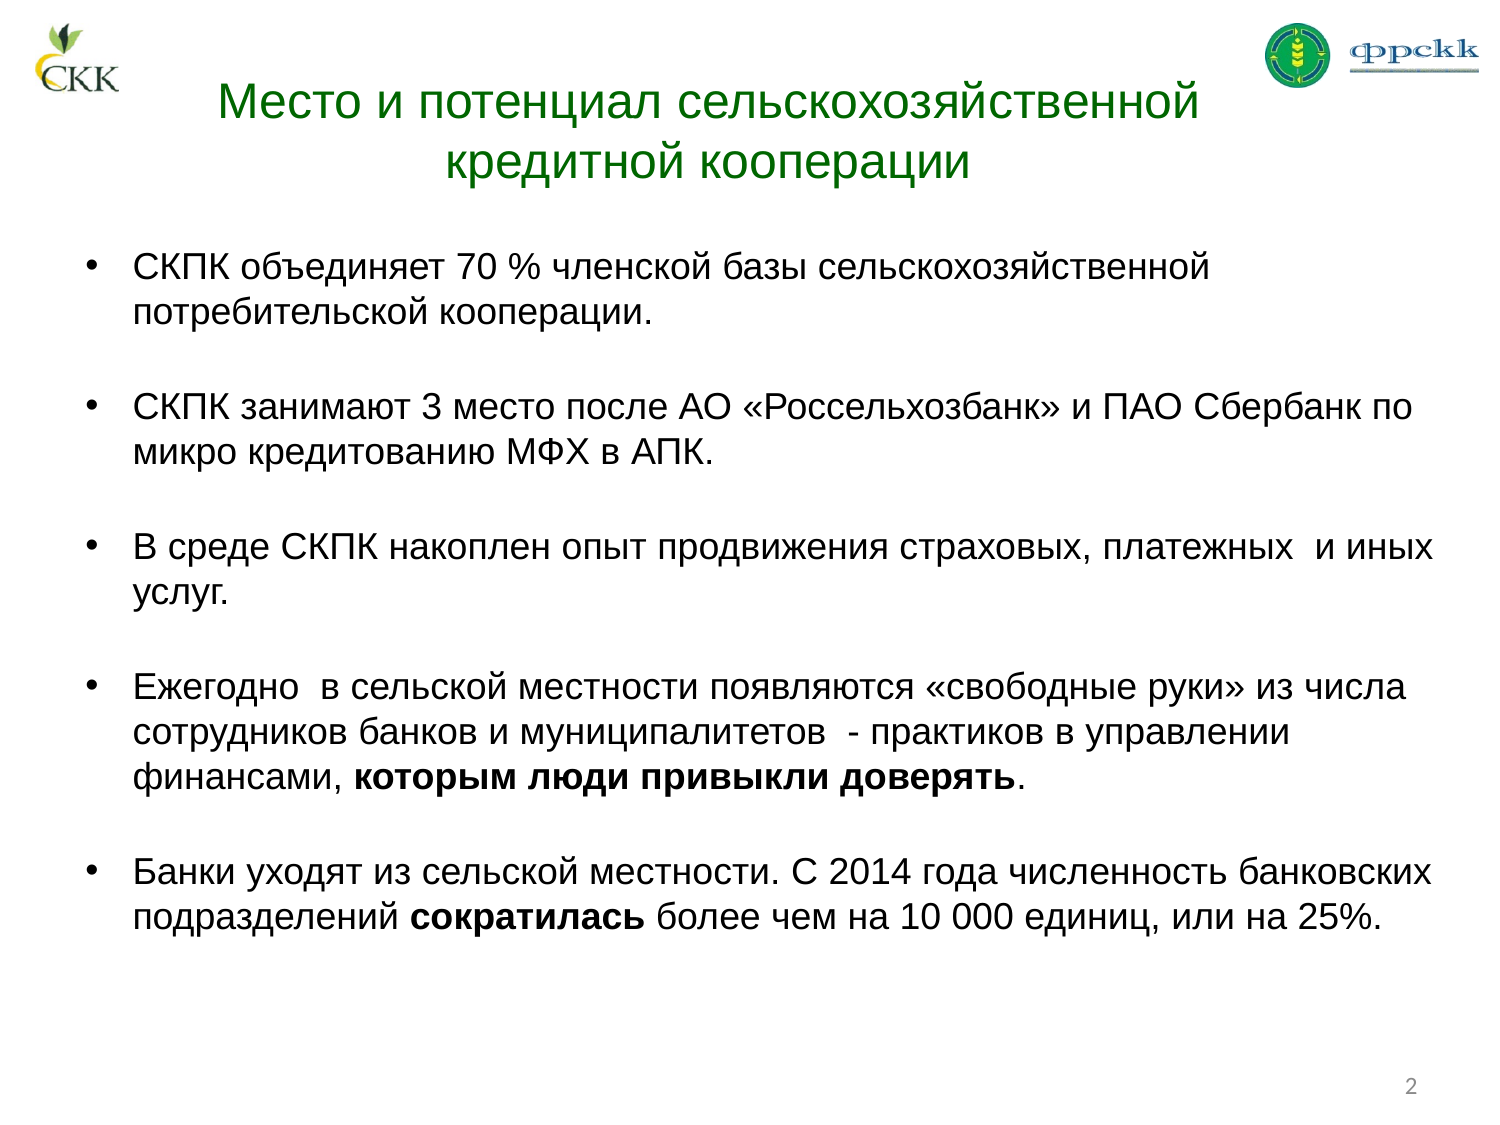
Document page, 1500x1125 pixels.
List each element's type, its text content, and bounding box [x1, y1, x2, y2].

picture [34, 23, 119, 94]
picture [1265, 23, 1479, 89]
title Место и потенциал сельскохозяйственной кредитной кооперации [163, 70, 1255, 188]
slide_number 2 [1078, 1066, 1433, 1103]
list СКПК объединяет 70 % членской базы сельскохозяйственной потребительской кооперации. СКПК занимают 3 место после АО «Россельхозбанк» и ПАО Сбербанк по микро кредитованию МФХ в АПК. В среде СКПК накоплен опыт продвижения страховых, платежных и иных услуг. Ежегодно в сельской местности появляются «свободные руки» из числа сотрудников банков и муниципалитетов - практиков в управлении финансами, которым люди привыкли доверять. Банки уходят из сельской местности. С 2014 года численность банковских подразделений сократилась более чем на 10 000 единиц, или на 25%. [70, 234, 1454, 1032]
